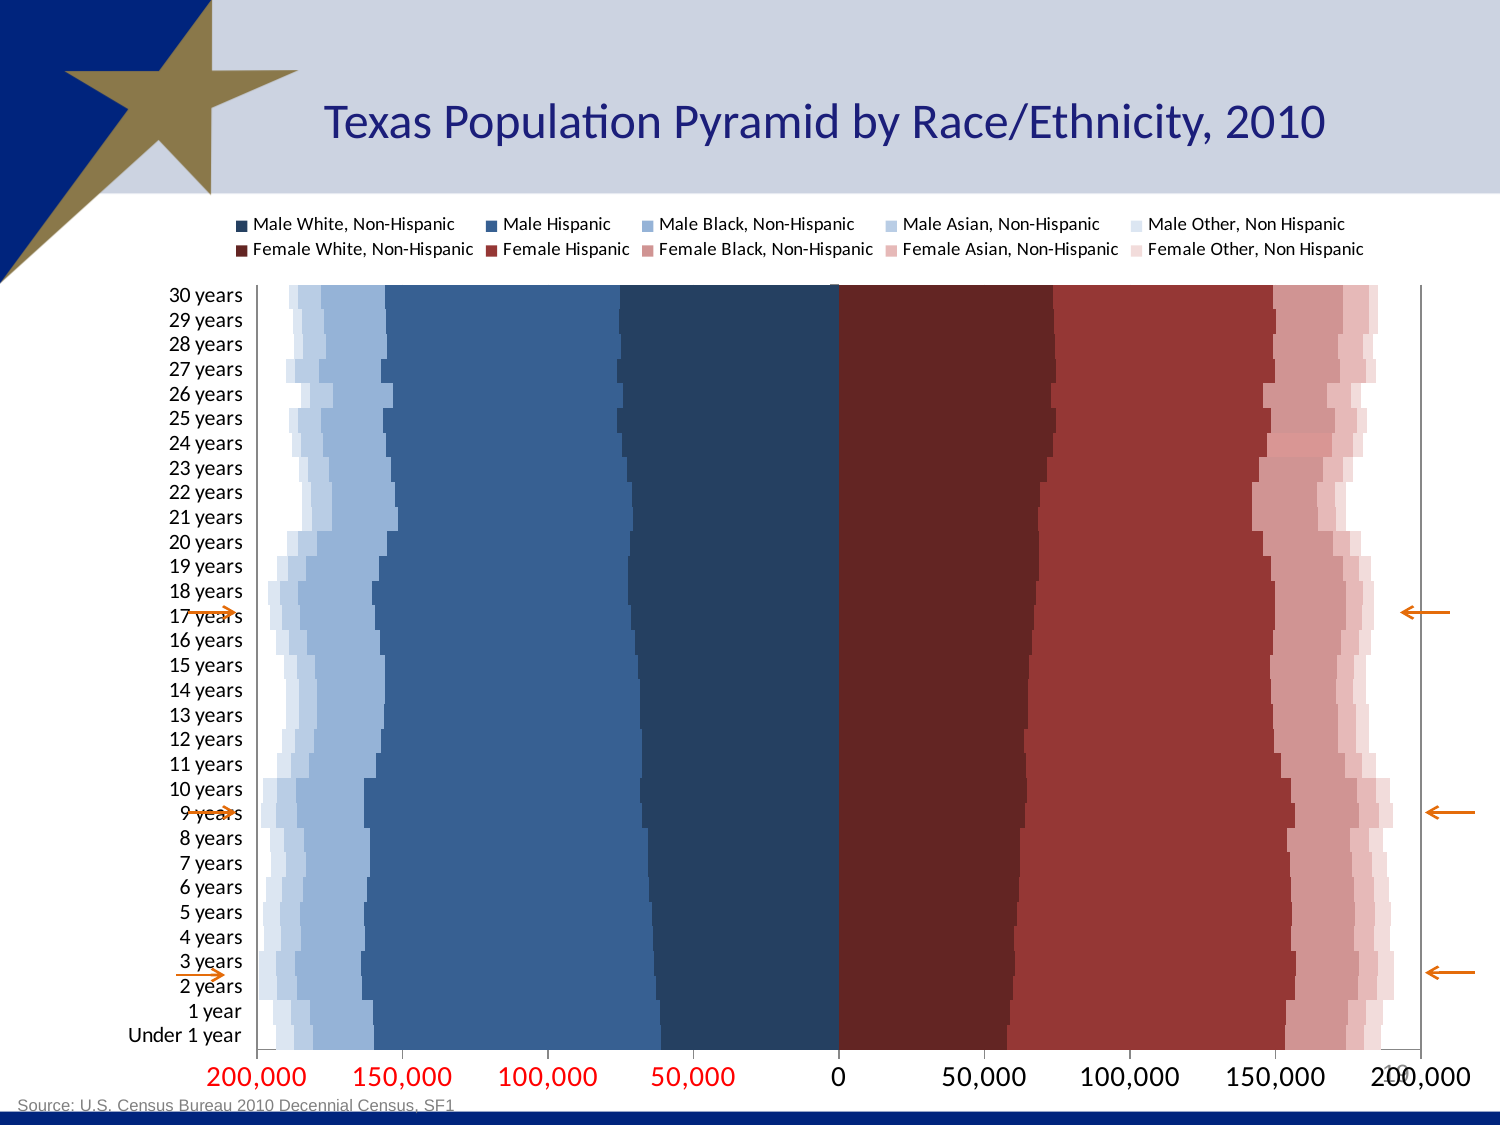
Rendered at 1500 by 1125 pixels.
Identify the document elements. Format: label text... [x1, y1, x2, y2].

title Texas Population Pyramid by Race/Ethnicity, 2010 [262, 37, 1388, 198]
picture [0, 0, 1500, 1125]
chart [99, 199, 1500, 1113]
text_box Source: U.S. Census Bureau 2010 Decennial Census, SF1 [2, 1087, 101, 1122]
